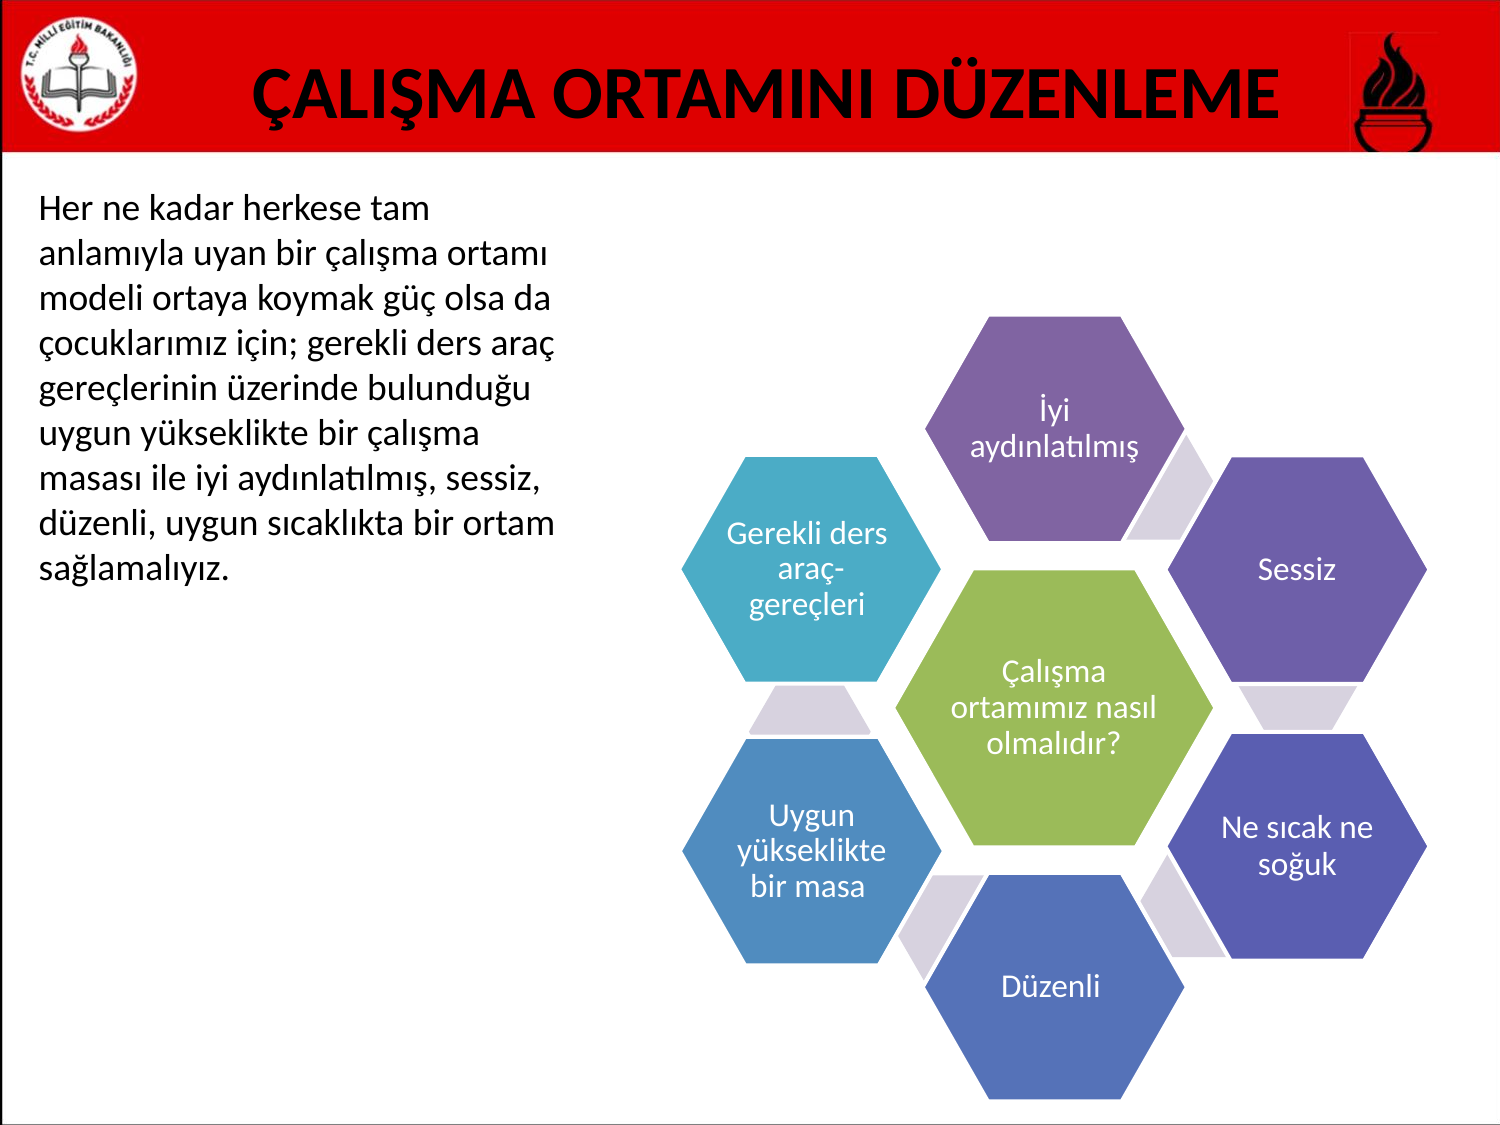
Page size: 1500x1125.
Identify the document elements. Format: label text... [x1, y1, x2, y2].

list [631, 314, 1477, 1102]
list Her ne kadar herkese tam anlamıyla uyan bir çalışma ortamı modeli ortaya koymak güç olsa da çocuklarımız için; gerekli ders araç gereçlerinin üzerinde bulunduğu uygun yükseklikte bir çalışma masası ile iyi aydınlatılmış, sessiz, düzenli, uygun sıcaklıkta bir ortam sağlamalıyız. [23, 175, 597, 788]
title ÇALIŞMA ORTAMINI DÜZENLEME [0, 0, 1454, 191]
picture [0, 0, 1500, 1125]
